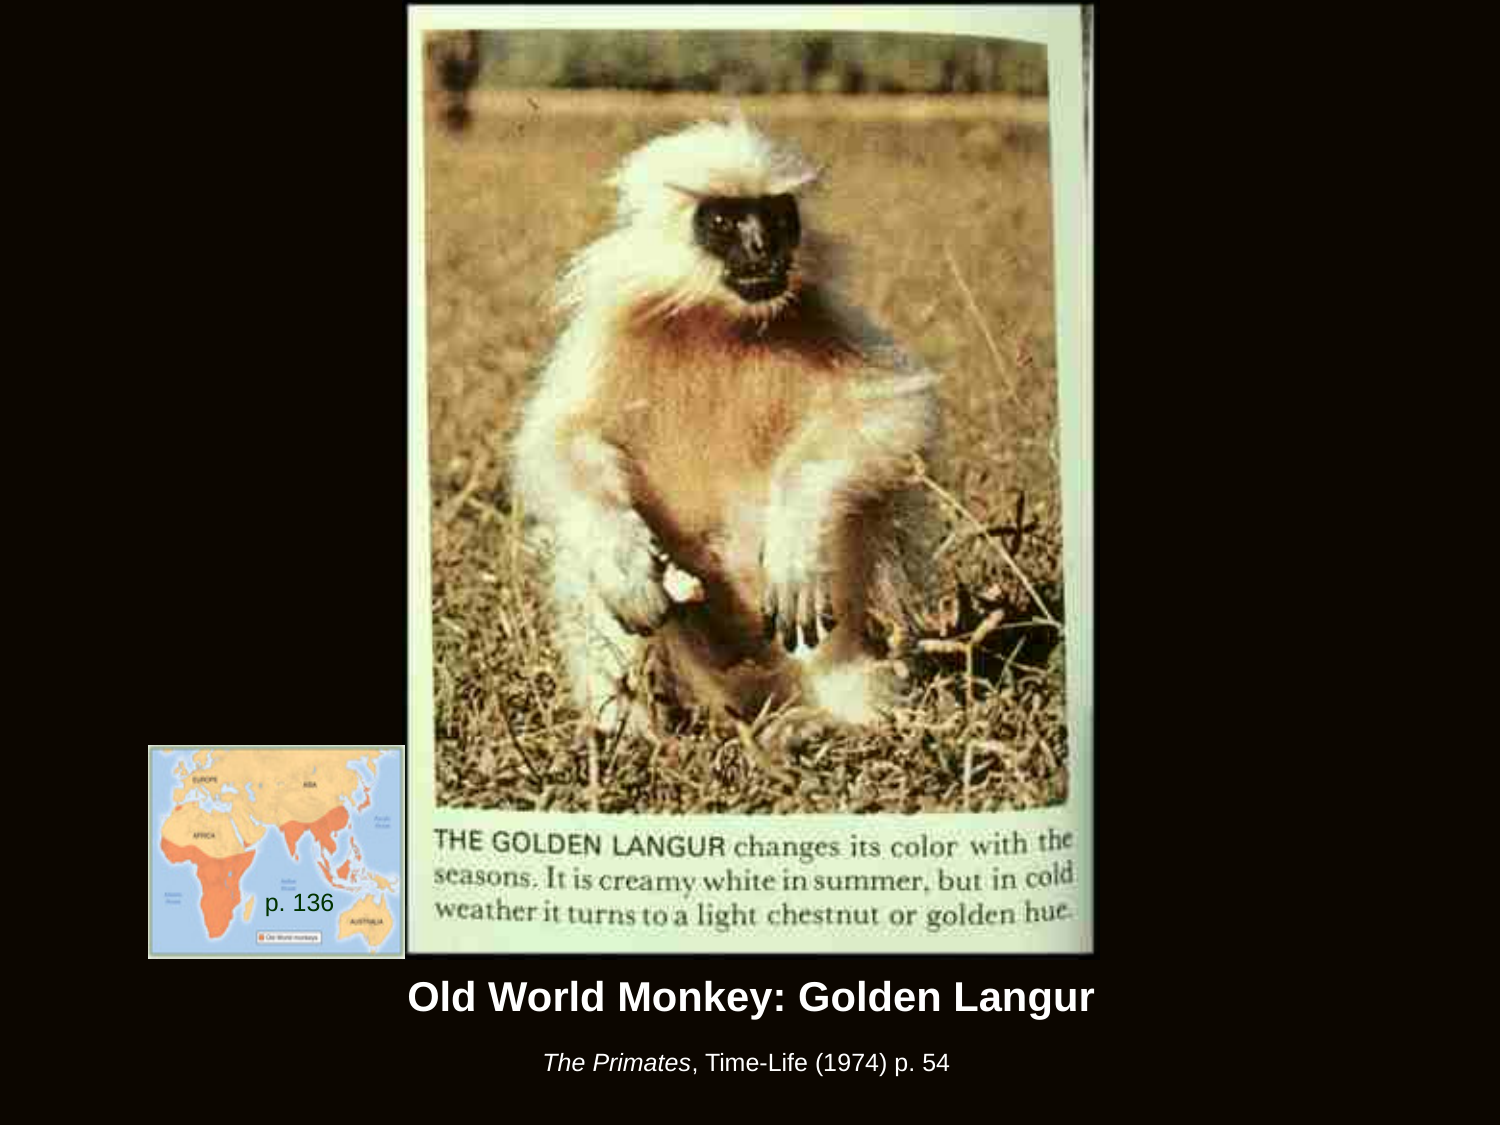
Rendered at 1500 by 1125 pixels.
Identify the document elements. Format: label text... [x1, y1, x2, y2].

picture [148, 0, 1101, 961]
text_box The Primates, Time-Life (1974) p. 54 [527, 1027, 966, 1085]
text_box Old World Monkey: Golden Langur [392, 961, 1110, 1027]
